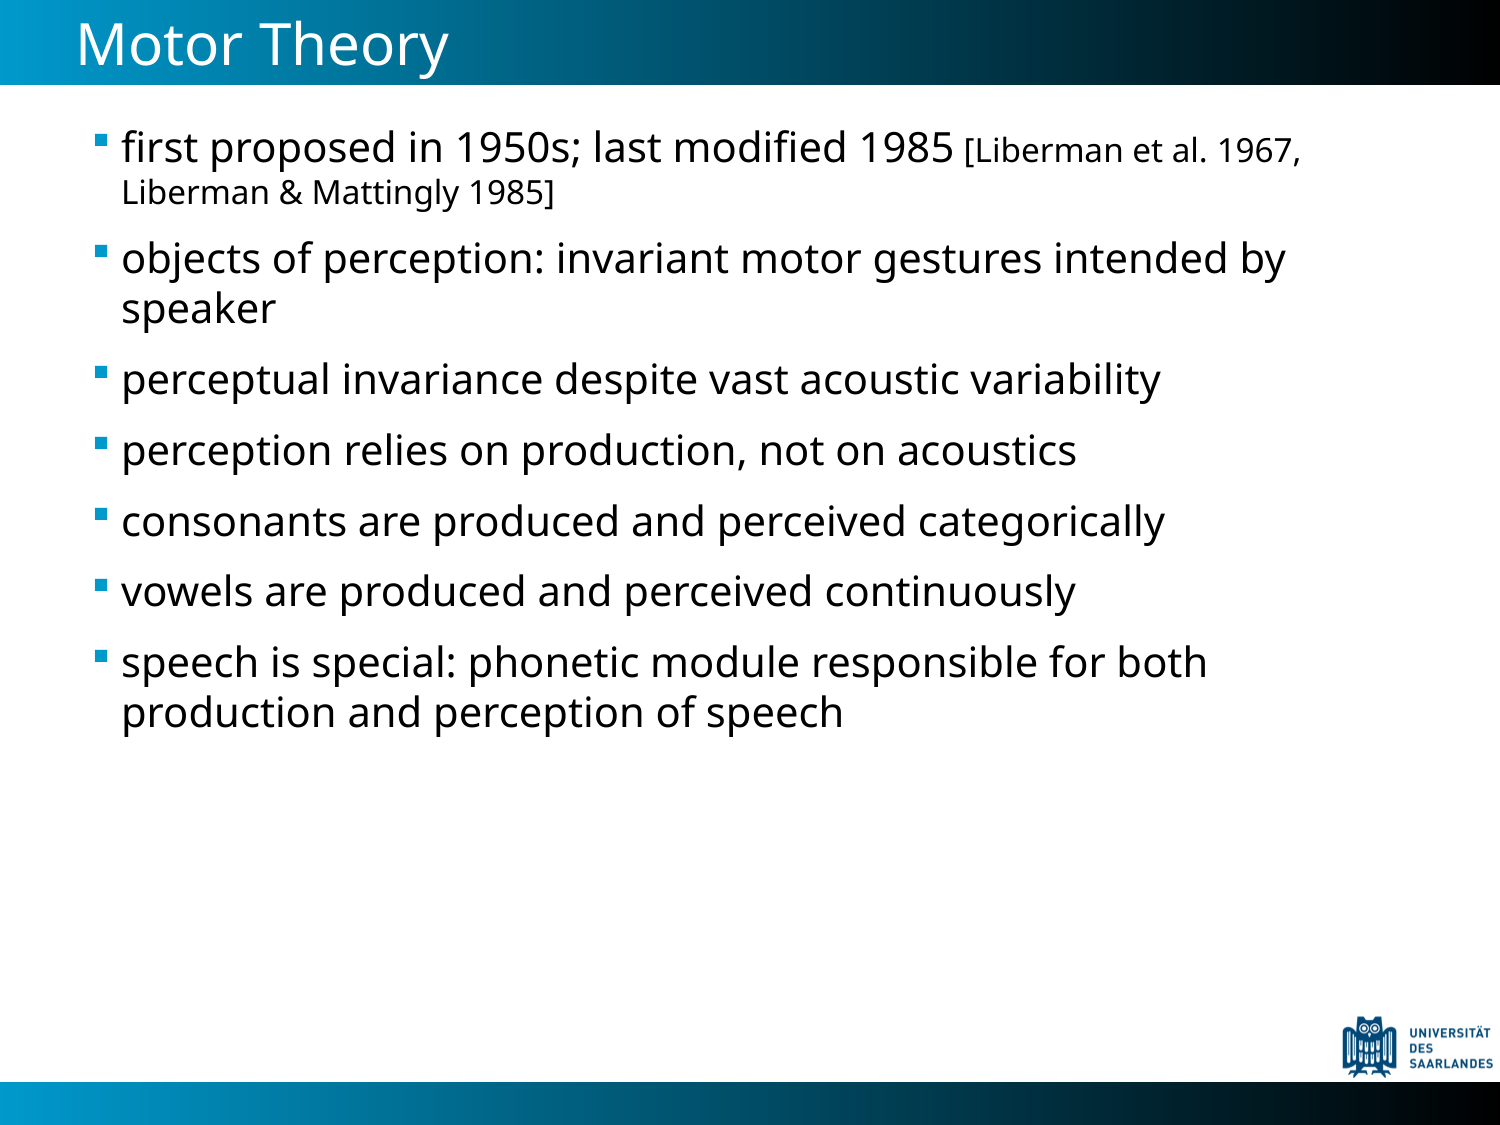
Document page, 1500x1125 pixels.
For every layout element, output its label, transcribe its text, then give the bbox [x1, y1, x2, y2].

text_box Motor Theory [0, 0, 1500, 85]
text_box first proposed in 1950s; last modified 1985 [Liberman et al. 1967, Liberman & Mattingly 1985] objects of perception: invariant motor gestures intended by speaker perceptual invariance despite vast acoustic variability perception relies on production, not on acoustics consonants are produced and perceived categorically vowels are produced and perceived continuously speech is special: phonetic module responsible for both production and perception of speech [76, 113, 1437, 744]
picture [1333, 1011, 1500, 1082]
text_box [0, 1082, 1500, 1125]
